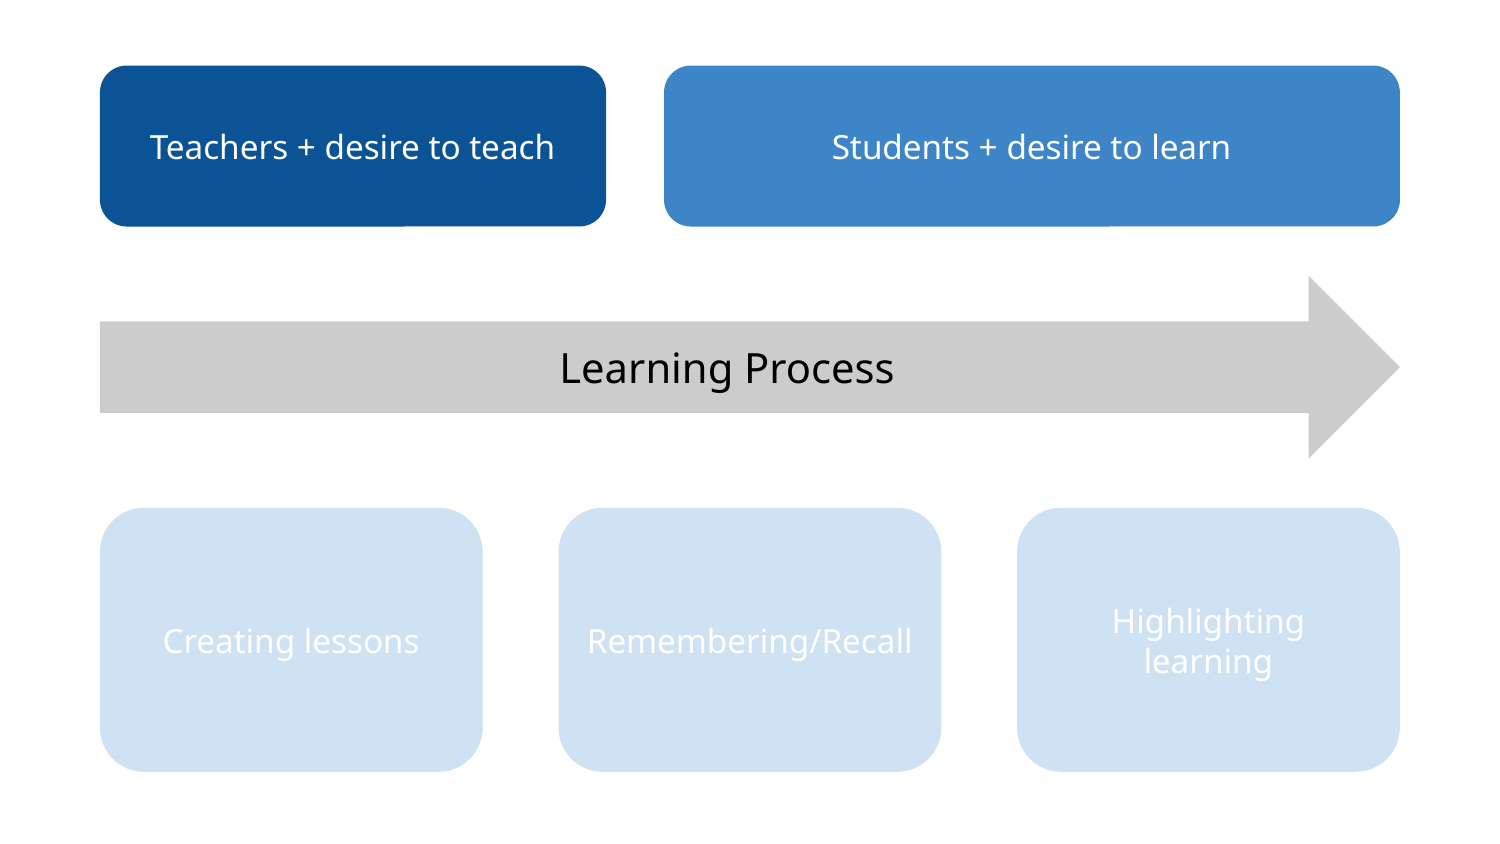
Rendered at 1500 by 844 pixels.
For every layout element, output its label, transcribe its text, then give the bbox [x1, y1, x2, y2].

text_box Remembering/Recall [558, 507, 942, 772]
text_box Students + desire to learn [664, 65, 1400, 227]
text_box Learning Process [99, 275, 1400, 459]
text_box Teachers + desire to teach [99, 65, 607, 227]
text_box Creating lessons [99, 507, 483, 772]
text_box Highlighting learning [1017, 507, 1400, 772]
